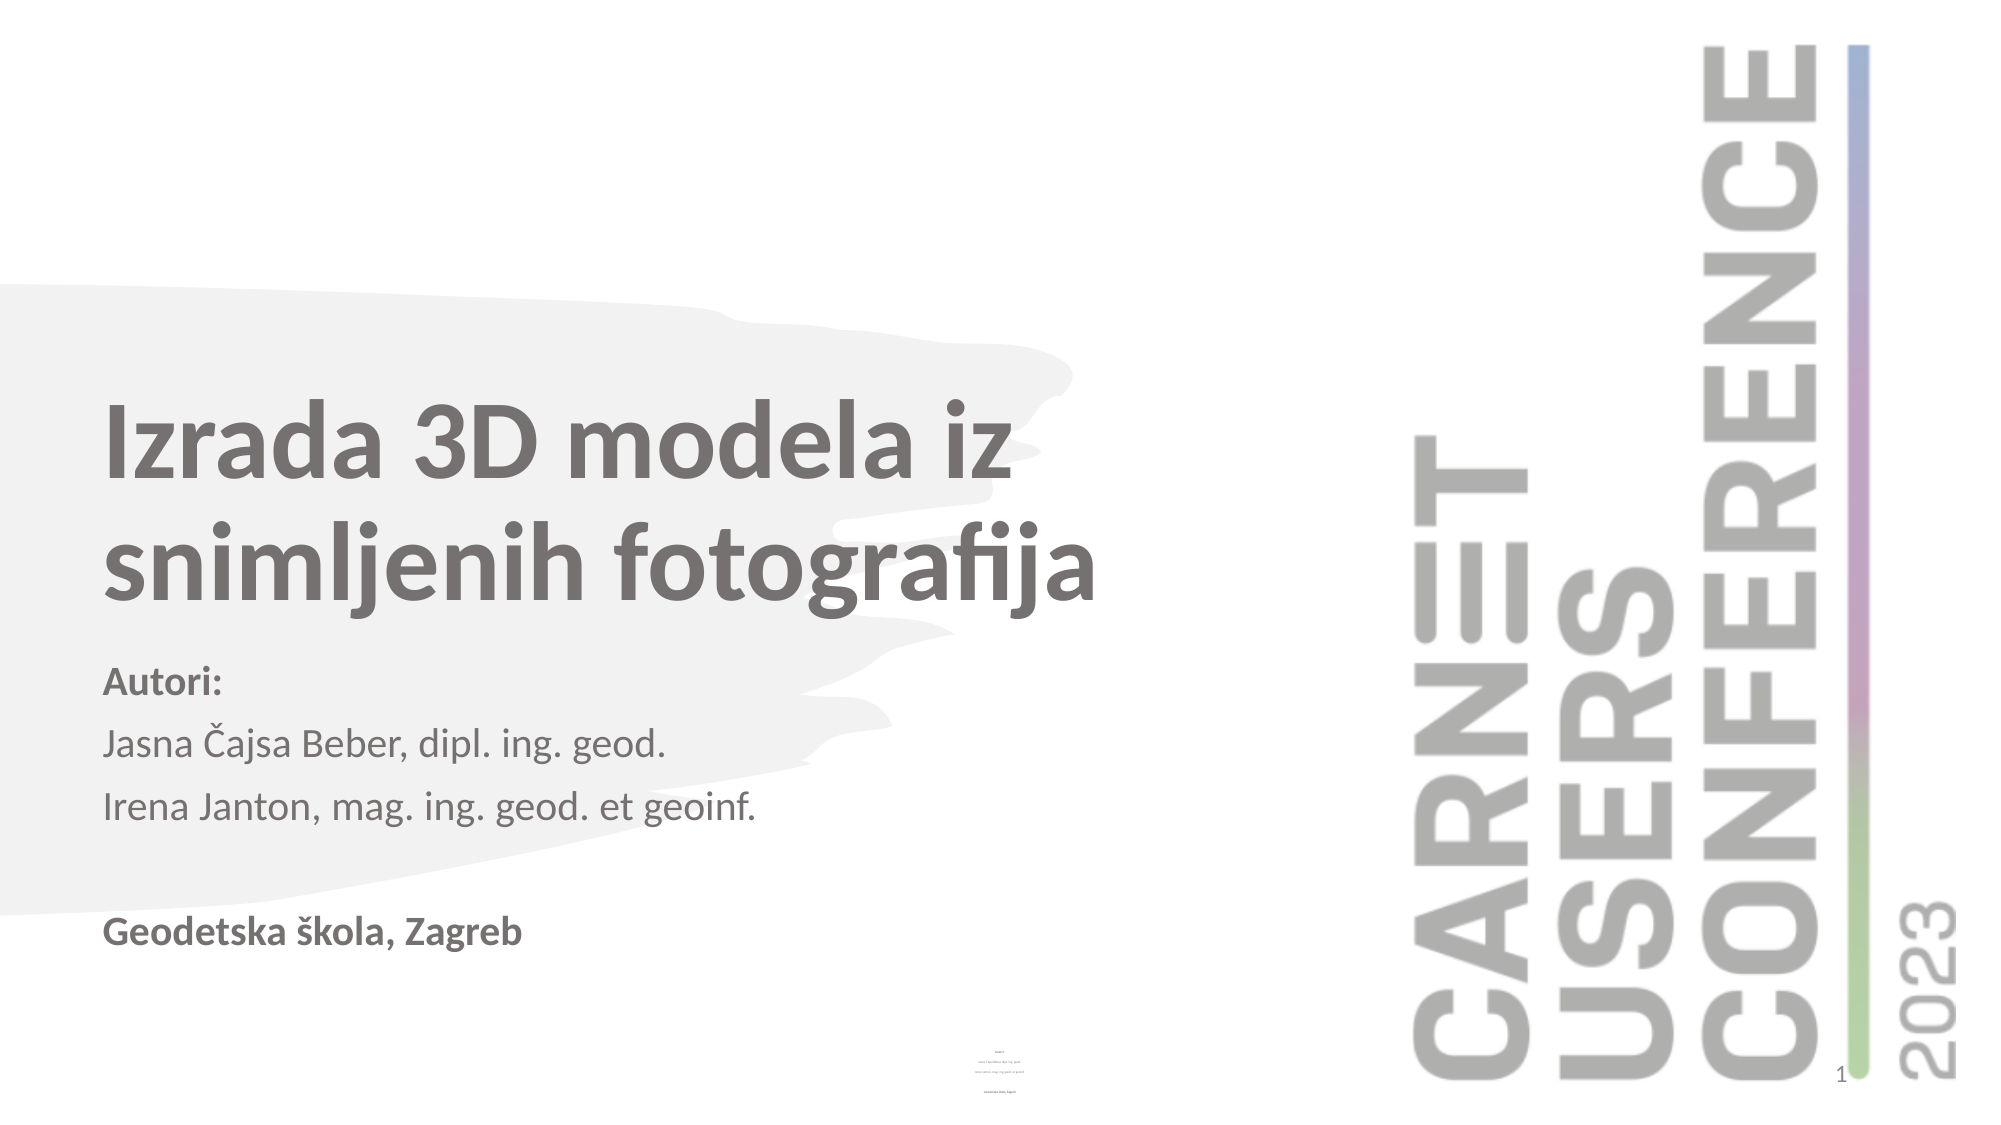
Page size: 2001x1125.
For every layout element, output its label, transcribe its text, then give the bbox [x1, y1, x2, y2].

text_box [0, 283, 1071, 916]
text_box Autori: Jasna Čajsa Beber, dipl. ing. geod. Irena Janton, mag. ing. geod. et geoinf. Geodetska škola, Zagreb [87, 646, 1088, 961]
slide_number 1 [1412, 1042, 1863, 1103]
footer Autori: Jasna Čajsa Beber, dipl. ing. geod. Irena Janton, mag. ing. geod. et geoinf. Geodetska škola, Zagreb [662, 1042, 1338, 1103]
text_box Izrada 3D modela iz snimljenih fotografija [87, 368, 1138, 633]
picture [1164, 291, 2000, 834]
text_box [0, 0, 2000, 1125]
